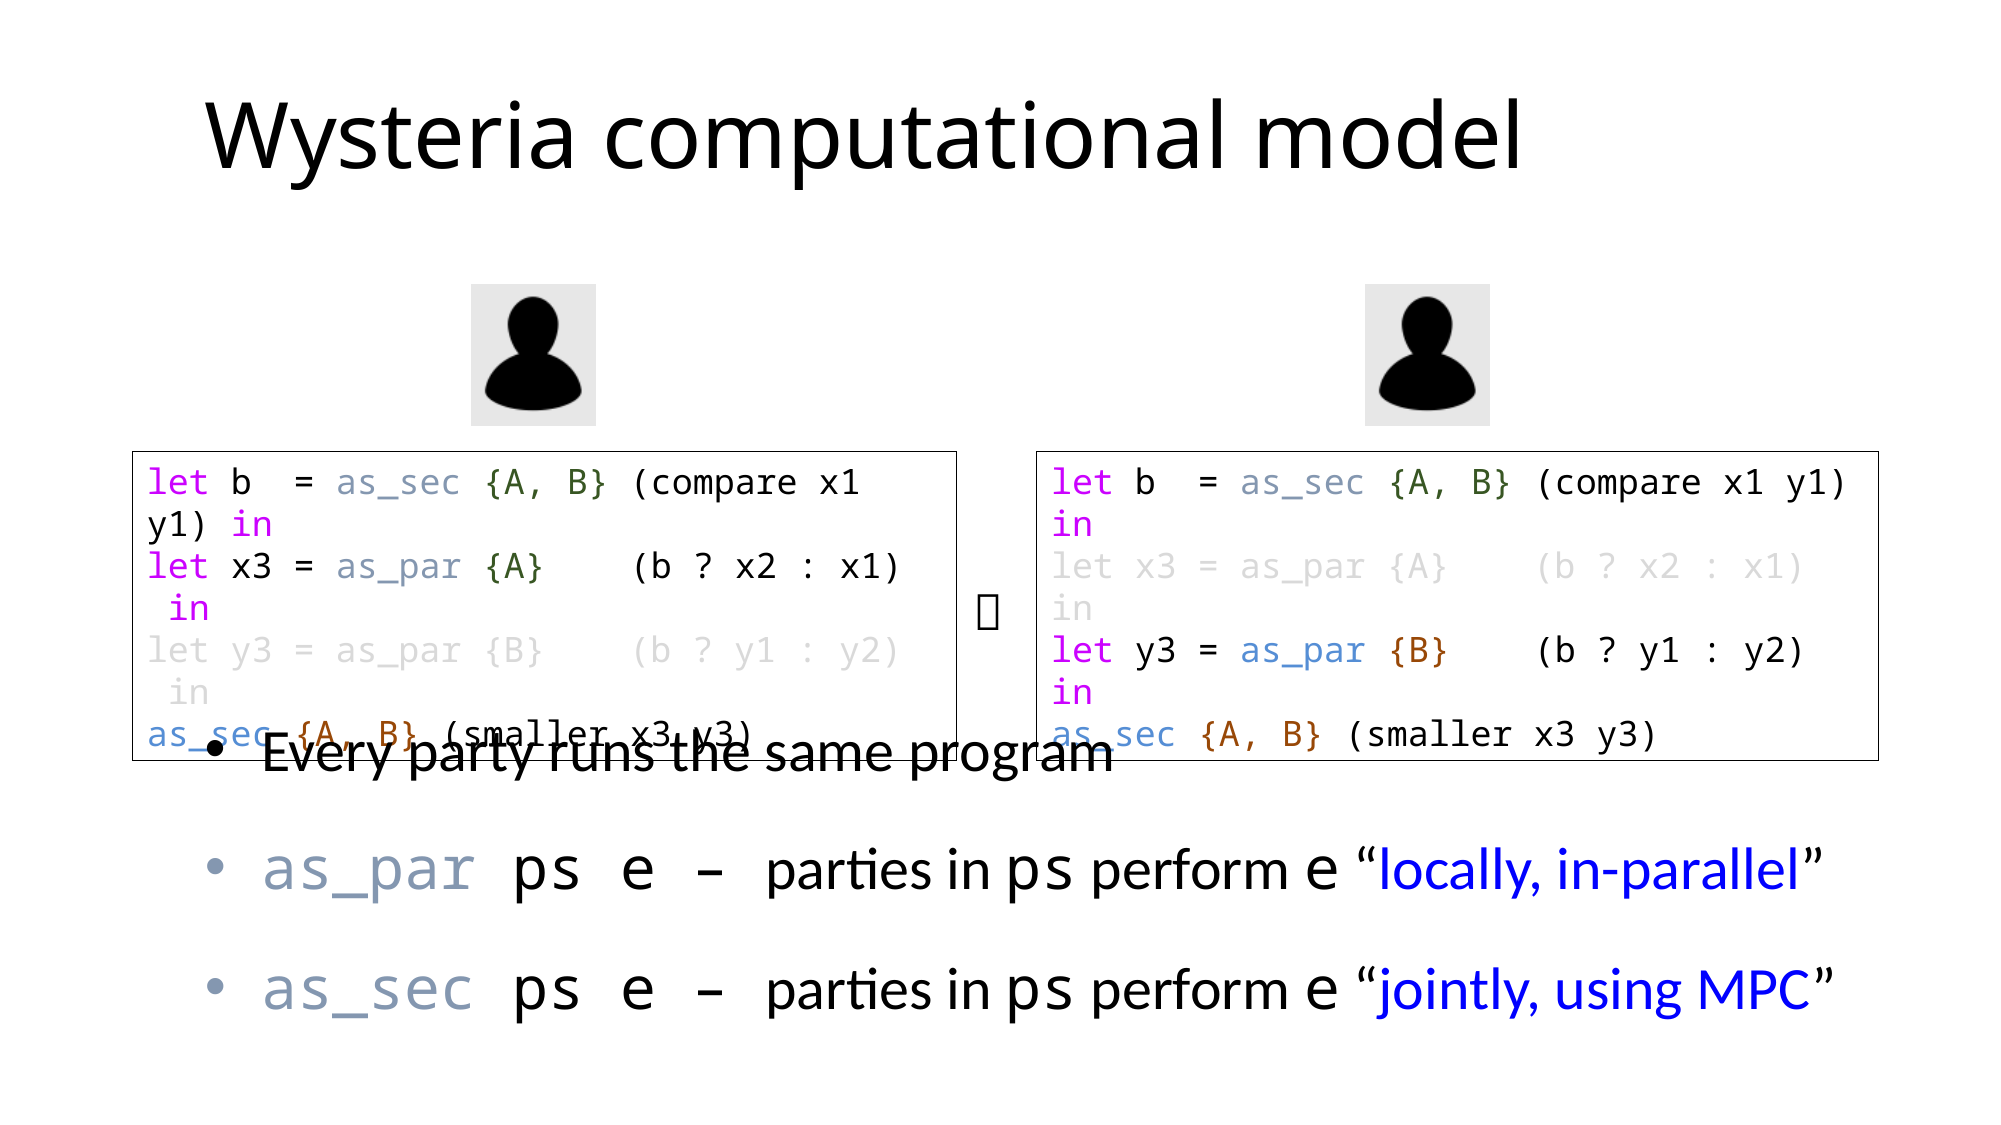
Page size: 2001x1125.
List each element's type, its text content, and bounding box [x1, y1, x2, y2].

text_box Every party runs the same program [189, 704, 1783, 791]
picture [471, 284, 596, 426]
picture [1365, 284, 1490, 426]
text_box as_par ps e – parties in ps perform e “locally, in-parallel” as_sec ps e – parties in ps perform e “jointly, using MPC” [189, 821, 1866, 1029]
text_box  [959, 573, 1031, 649]
title Wysteria computational model [189, 45, 1866, 233]
text_box let b = as_sec {A, B} (compare x1 y1) in let x3 = as_par {A} (b ? x2 : x1) in let y3 = as_par {B} (b ? y1 : y2) in as_sec {A, B} (smaller x3 y3) [1036, 451, 1879, 761]
text_box let b = as_sec {A, B} (compare x1 y1) in let x3 = as_par {A} (b ? x2 : x1) in let y3 = as_par {B} (b ? y1 : y2) in as_sec {A, B} (smaller x3 y3) [132, 451, 957, 761]
